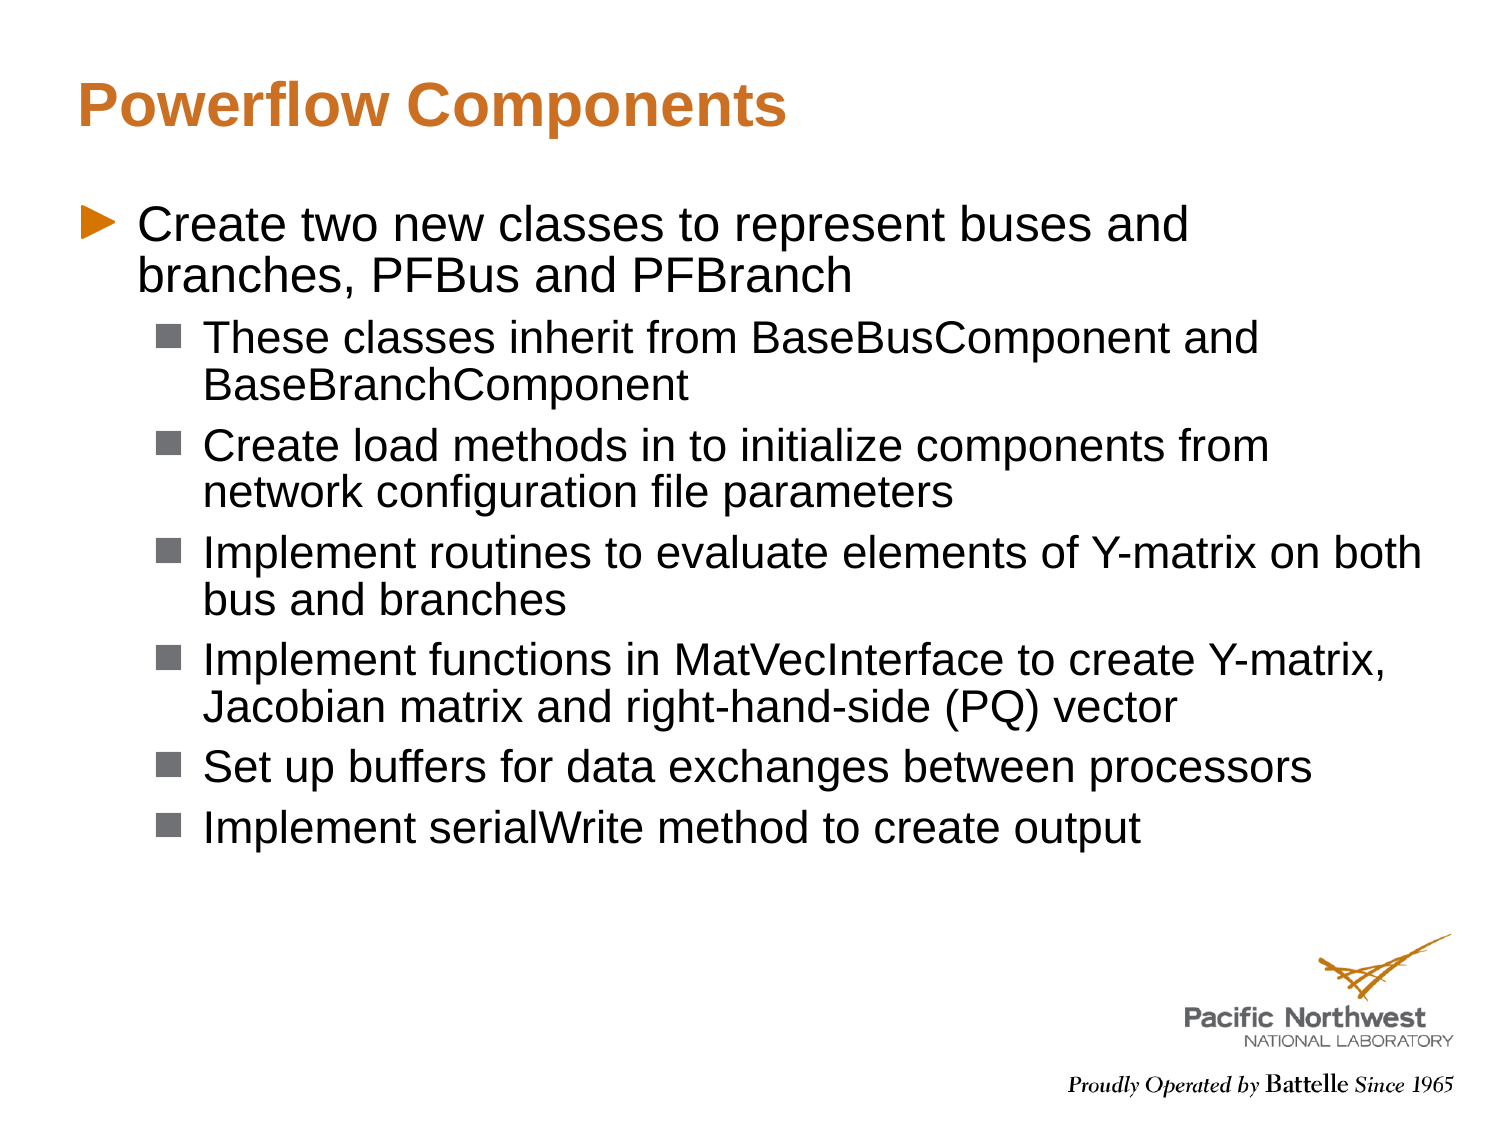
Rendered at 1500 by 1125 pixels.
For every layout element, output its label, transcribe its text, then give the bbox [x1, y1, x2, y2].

list Create two new classes to represent buses and branches, PFBus and PFBranch These classes inherit from BaseBusComponent and BaseBranchComponent Create load methods in to initialize components from network configuration file parameters Implement routines to evaluate elements of Y-matrix on both bus and branches Implement functions in MatVecInterface to create Y-matrix, Jacobian matrix and right-hand-side (PQ) vector Set up buffers for data exchanges between processors Implement serialWrite method to create output [80, 201, 1424, 788]
picture [155, 751, 182, 778]
title Powerflow Components [77, 75, 1424, 238]
picture [1065, 930, 1500, 1125]
picture [155, 430, 182, 456]
picture [155, 323, 182, 349]
picture [155, 537, 182, 564]
picture [80, 204, 116, 240]
picture [155, 644, 182, 671]
picture [155, 812, 182, 838]
